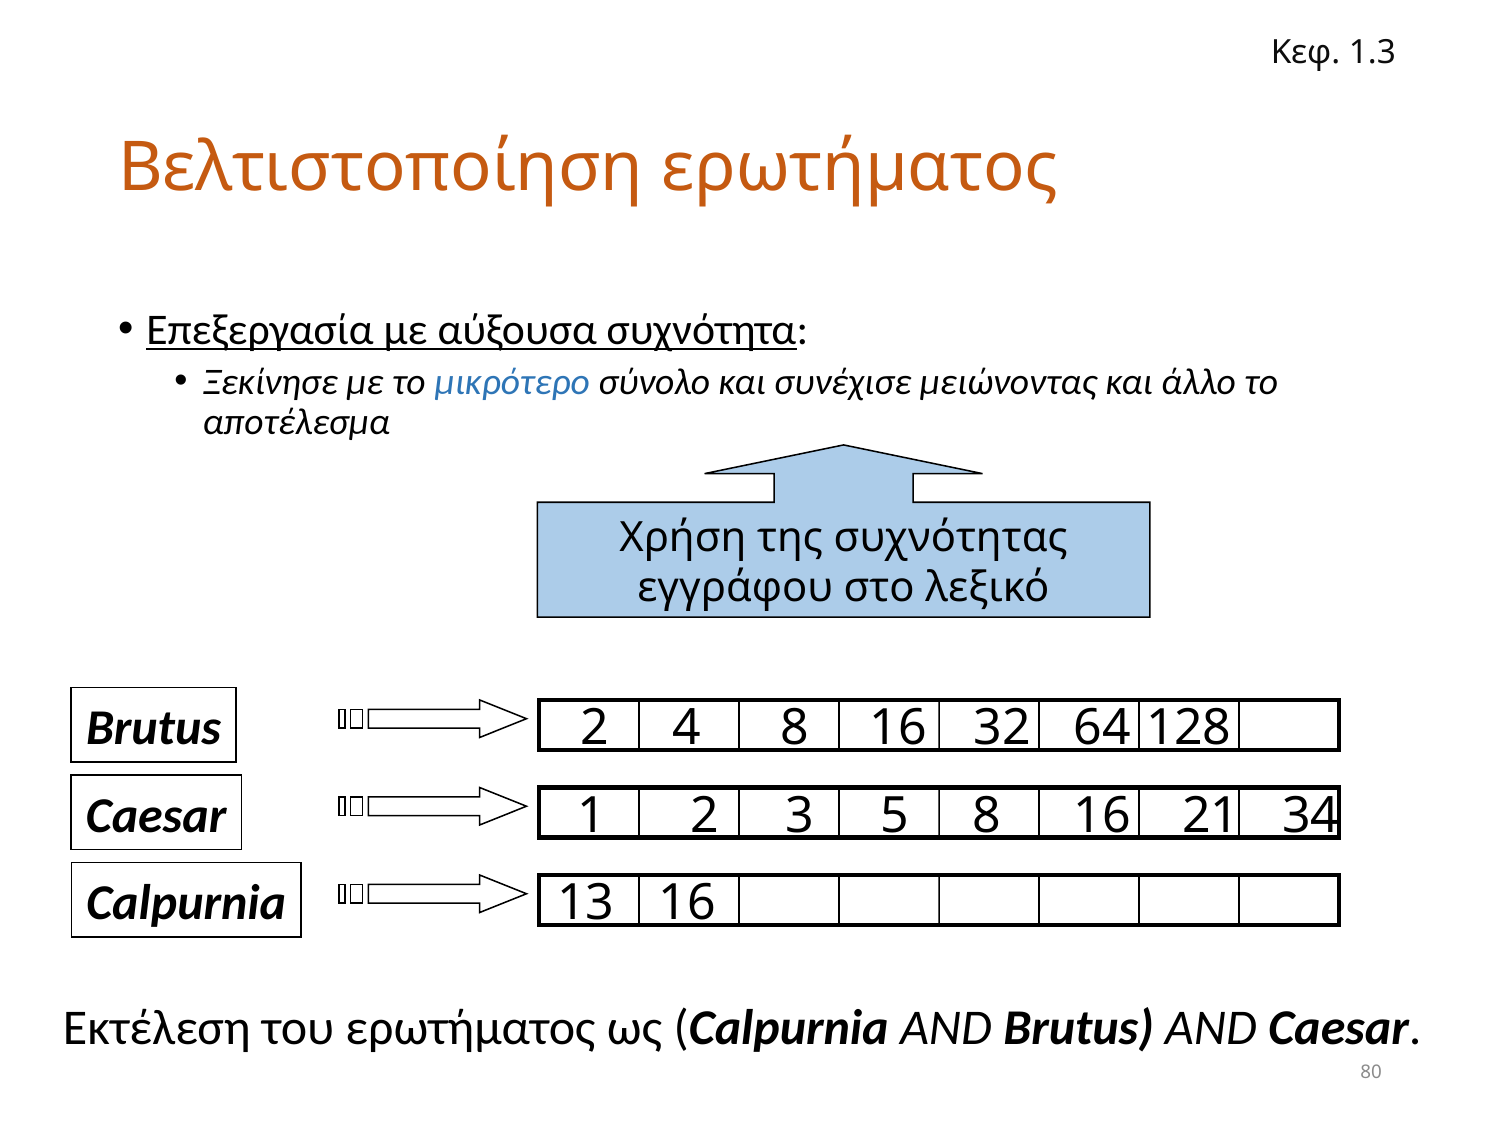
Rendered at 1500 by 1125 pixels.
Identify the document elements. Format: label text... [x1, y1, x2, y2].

text_box [350, 796, 363, 816]
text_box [539, 774, 1358, 850]
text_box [539, 687, 1340, 763]
title Βελτιστοποίηση ερωτήματος [103, 59, 1397, 278]
text_box Calpurnia [71, 862, 302, 938]
text_box [339, 884, 345, 904]
text_box 16 [643, 862, 731, 874]
text_box 16 [643, 926, 731, 938]
text_box [368, 787, 527, 826]
text_box [350, 709, 363, 729]
text_box [350, 884, 363, 904]
text_box [368, 875, 527, 913]
text_box Caesar [70, 774, 242, 850]
text_box Χρήση της συχνότητας εγγράφου στο λεξικό [537, 444, 1150, 618]
text_box 13 [542, 926, 629, 938]
slide_number 80 [1059, 1063, 1397, 1103]
text_box Εκτέλεση του ερωτήματος ως (Calpurnia AND Brutus) AND Caesar. [48, 987, 1437, 1063]
list Επεξεργασία με αύξουσα συχνότητα: Ξεκίνησε με το μικρότερο σύνολο και συνέχισε μειώνοντας και άλλο το αποτέλεσμα [103, 299, 1397, 987]
text_box [368, 699, 527, 738]
text_box [339, 709, 345, 729]
text_box 13 [542, 862, 629, 874]
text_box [539, 874, 1340, 926]
text_box Κεφ. 1.3 [1255, 22, 1411, 78]
text_box [339, 796, 345, 816]
text_box Brutus [71, 687, 236, 763]
